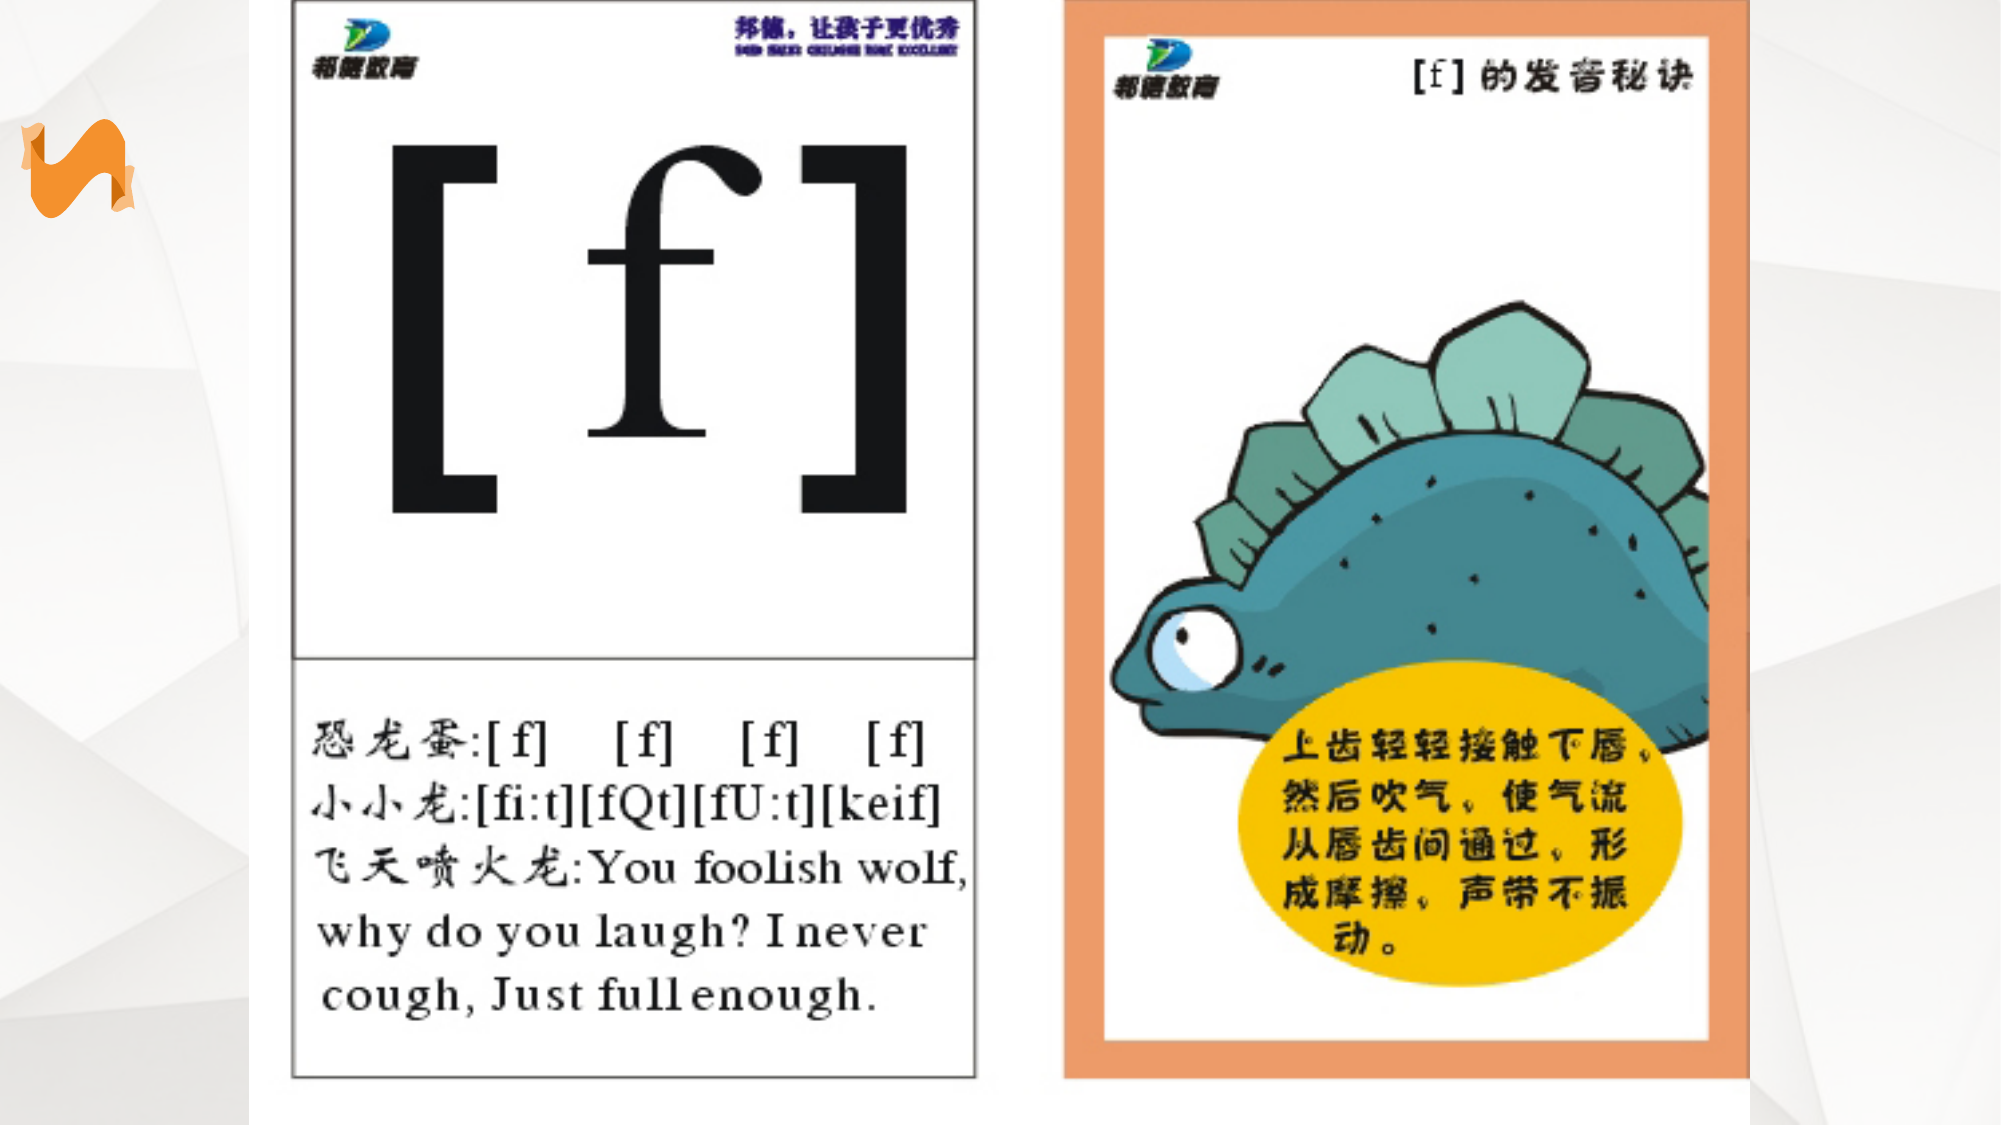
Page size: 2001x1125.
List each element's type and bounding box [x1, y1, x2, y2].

picture [249, 0, 1750, 1125]
